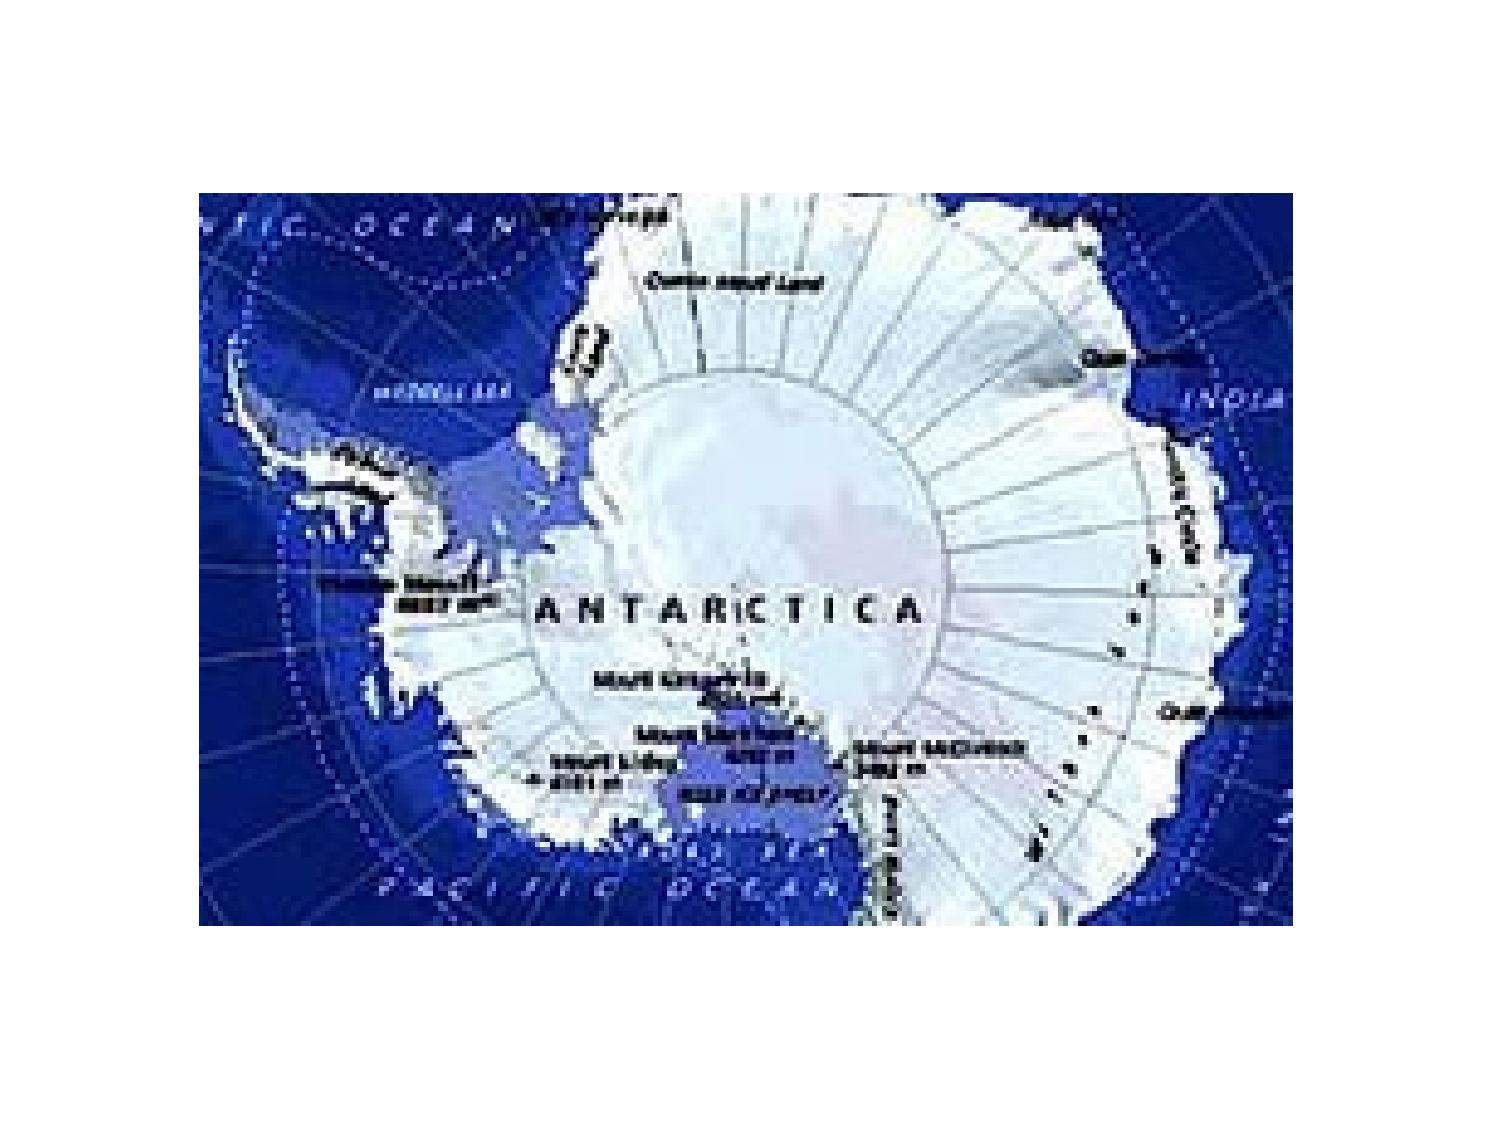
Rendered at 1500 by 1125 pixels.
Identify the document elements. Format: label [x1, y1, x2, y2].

picture [198, 193, 1293, 926]
